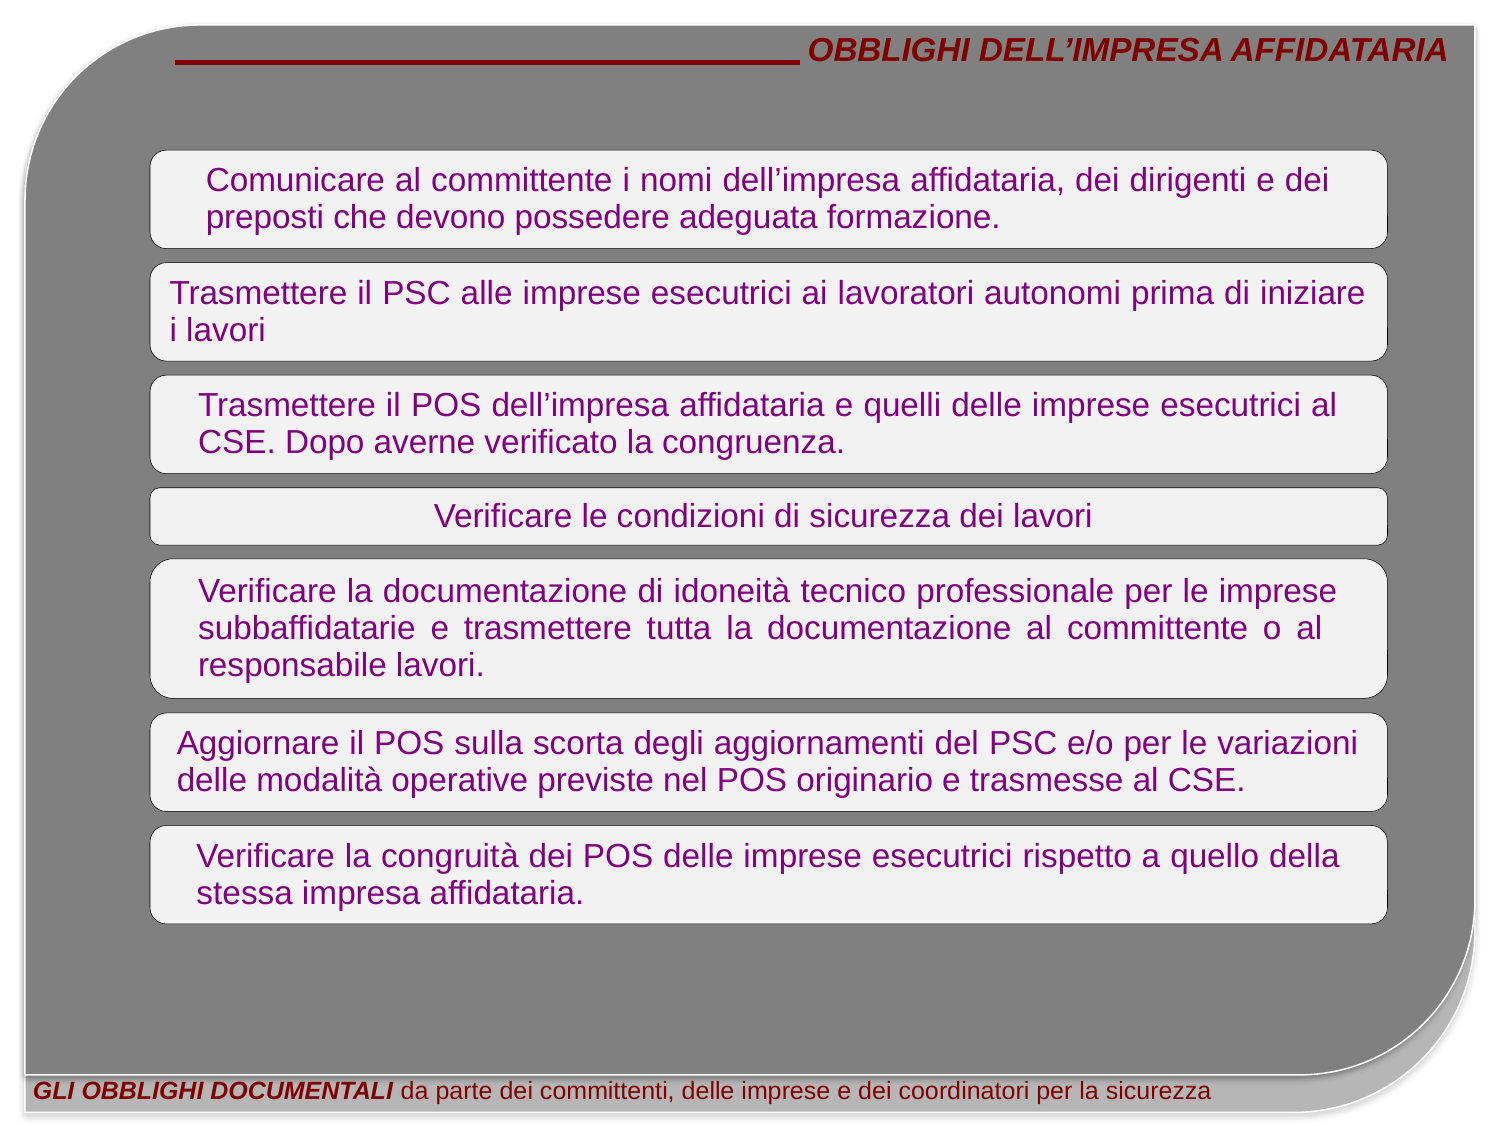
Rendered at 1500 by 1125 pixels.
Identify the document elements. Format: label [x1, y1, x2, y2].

text_box [19, 24, 1476, 1113]
